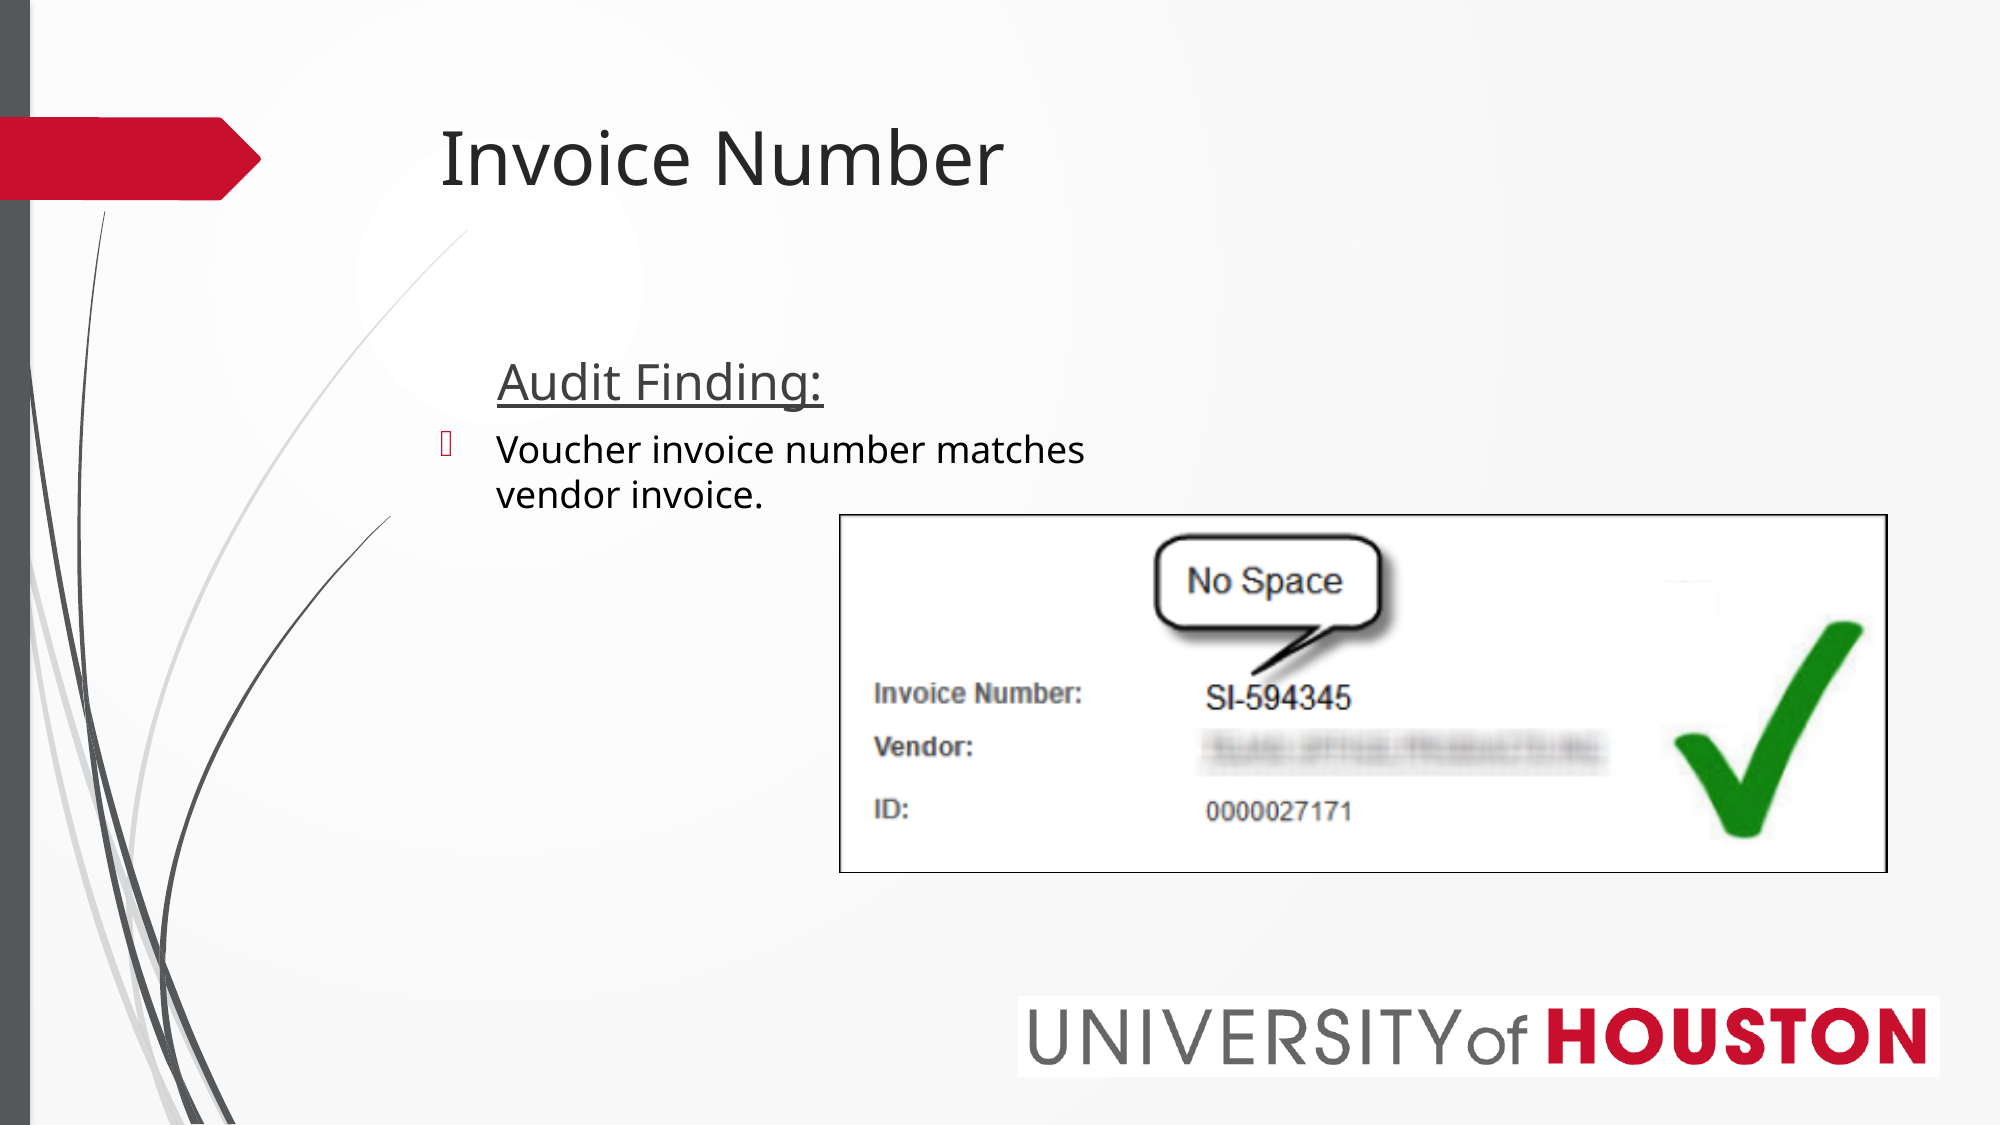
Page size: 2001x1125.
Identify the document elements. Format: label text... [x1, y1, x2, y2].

list Voucher invoice number matches vendor invoice. [424, 418, 1138, 969]
picture [1017, 996, 1940, 1078]
list Audit Finding: [482, 323, 1138, 418]
picture [839, 513, 1888, 873]
title Invoice Number [425, 102, 1888, 313]
